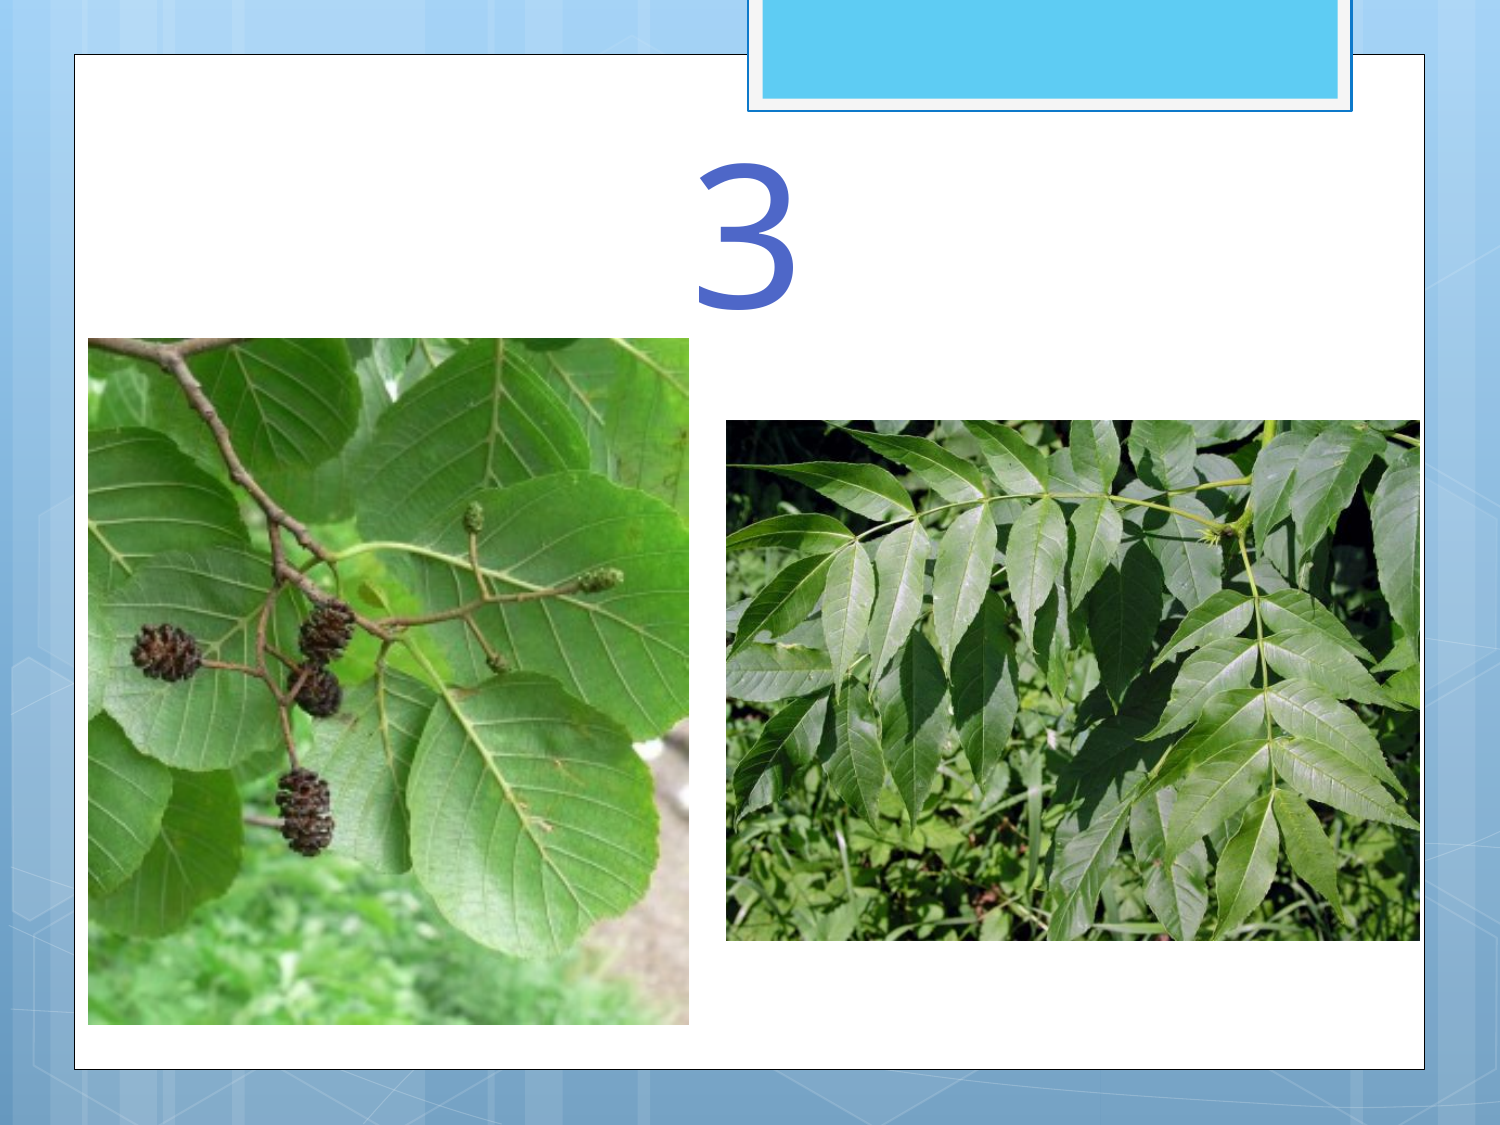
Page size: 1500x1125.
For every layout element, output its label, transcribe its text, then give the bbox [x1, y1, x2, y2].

title 3 [171, 168, 1324, 357]
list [726, 420, 1420, 941]
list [88, 337, 689, 1026]
